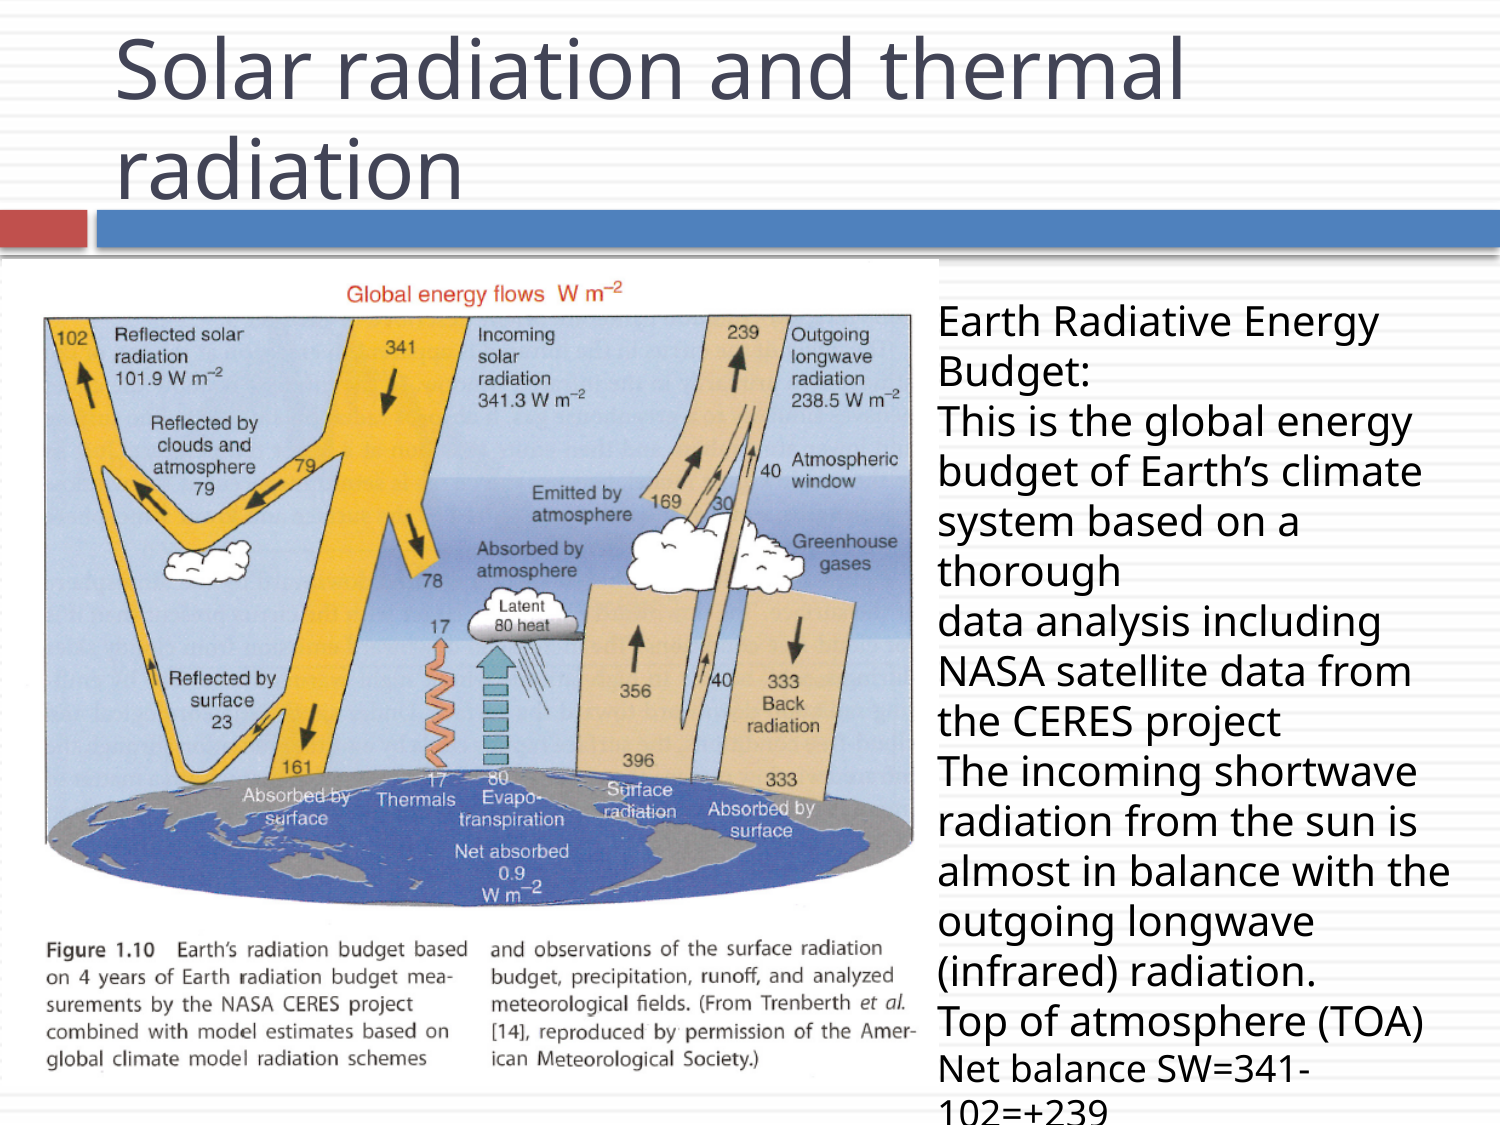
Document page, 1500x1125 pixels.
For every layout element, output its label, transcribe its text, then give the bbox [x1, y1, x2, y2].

picture [0, 0, 1500, 202]
text_box Solar radiation and thermal radiation [99, 44, 1425, 188]
picture [0, 255, 1500, 1125]
text_box Earth Radiative Energy Budget: This is the global energy budget of Earth’s climate system based on a thorough data analysis including NASA satellite data from the CERES project The incoming shortwave radiation from the sun is almost in balance with the outgoing longwave (infrared) radiation. Top of atmosphere (TOA) Net balance SW=341-102=+239 Net balance LW= -239 ------------------------------------------ [943, 287, 1485, 1013]
